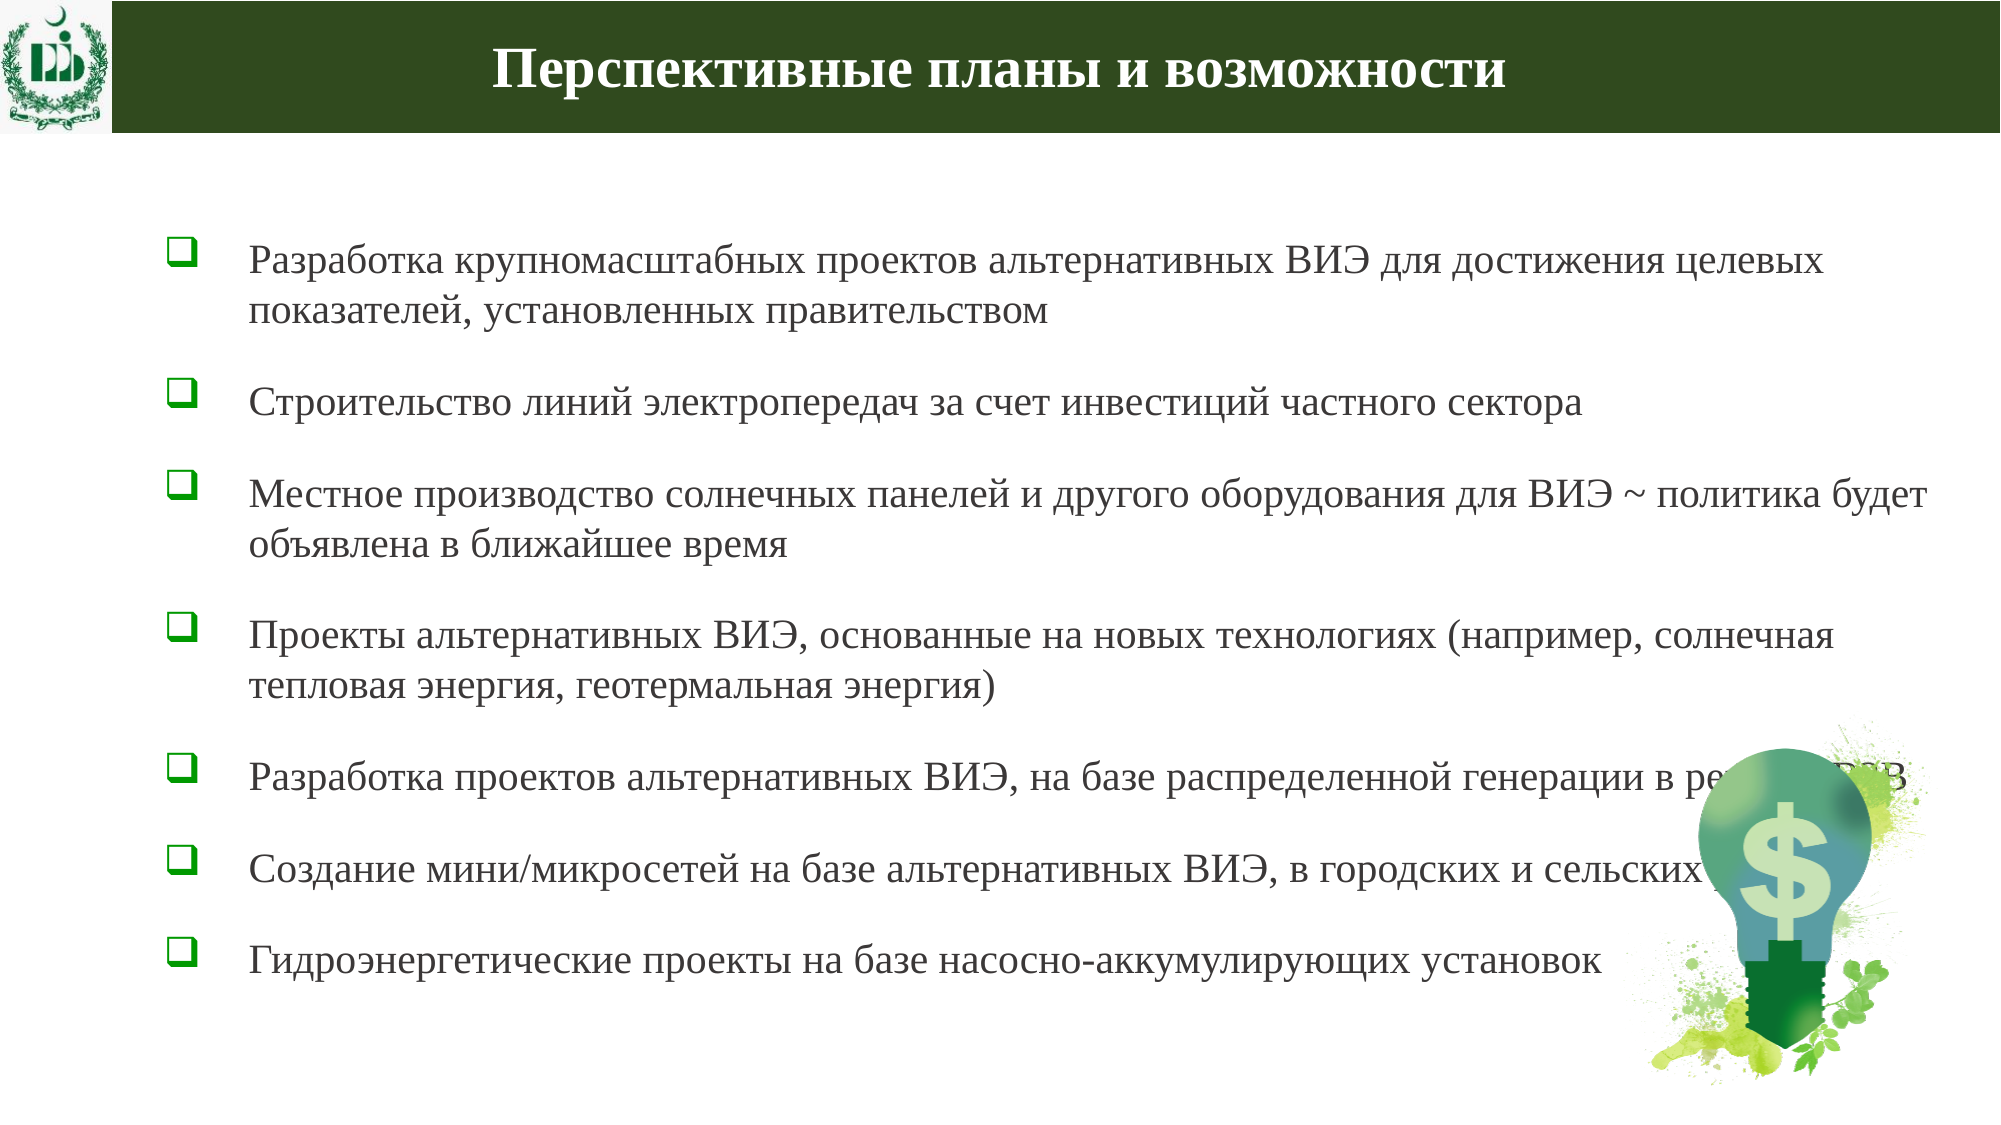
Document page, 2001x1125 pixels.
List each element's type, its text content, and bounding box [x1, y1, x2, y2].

picture [0, 0, 2000, 134]
text_box Разработка крупномасштабных проектов альтернативных ВИЭ для достижения целевых показателей, установленных правительством Строительство линий электропередач за счет инвестиций частного сектора Местное производство солнечных панелей и другого оборудования для ВИЭ ~ политика будет объявлена в ближайшее время Проекты альтернативных ВИЭ, основанные на новых технологиях (например, солнечная тепловая энергия, геотермальная энергия) Разработка проектов альтернативных ВИЭ, на базе распределенной генерации в режиме B2B Создание мини/микросетей на базе альтернативных ВИЭ, в городских и сельских районах Гидроэнергетические проекты на базе насосно-аккумулирующих установок [83, 224, 1988, 990]
picture [1613, 645, 1953, 1124]
title Перспективные планы и возможности [99, 133, 1900, 138]
